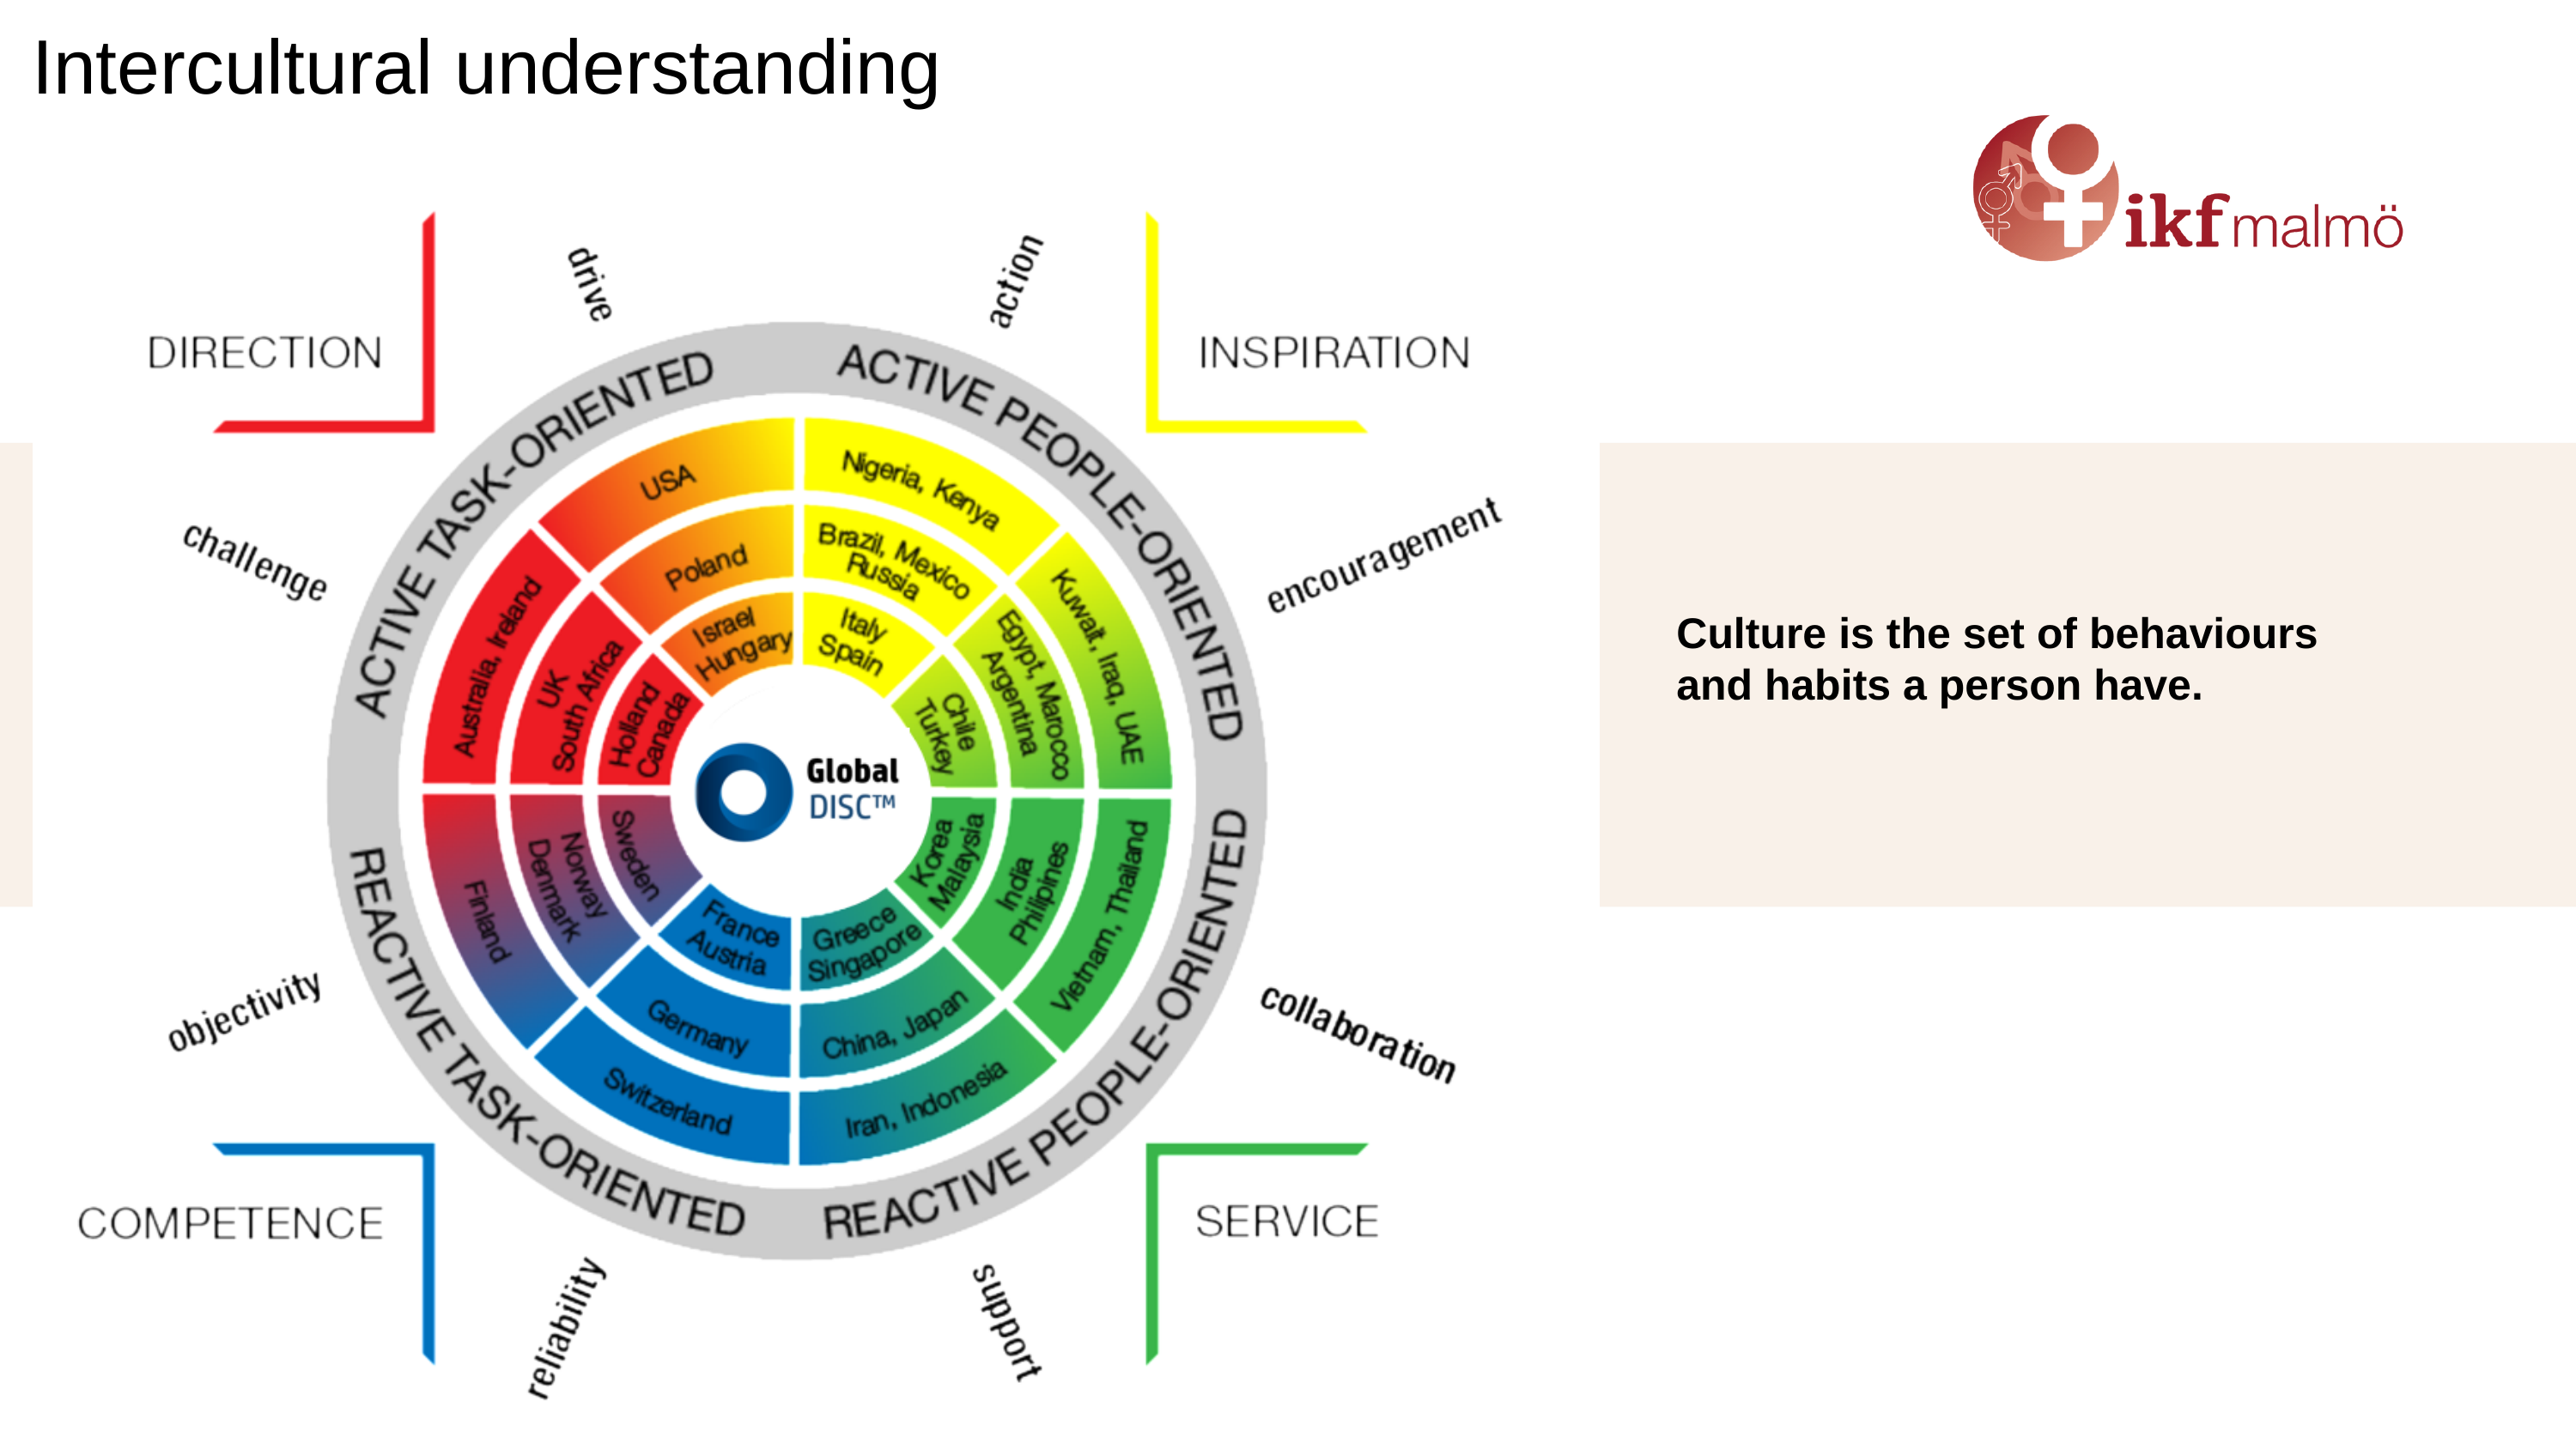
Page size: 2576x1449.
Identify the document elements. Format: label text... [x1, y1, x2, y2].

text_box Culture is the set of behaviours and habits a person have. [1663, 599, 2344, 716]
picture [32, 109, 1600, 1442]
picture [1953, 90, 2422, 278]
title Intercultural understanding [32, 16, 2347, 111]
